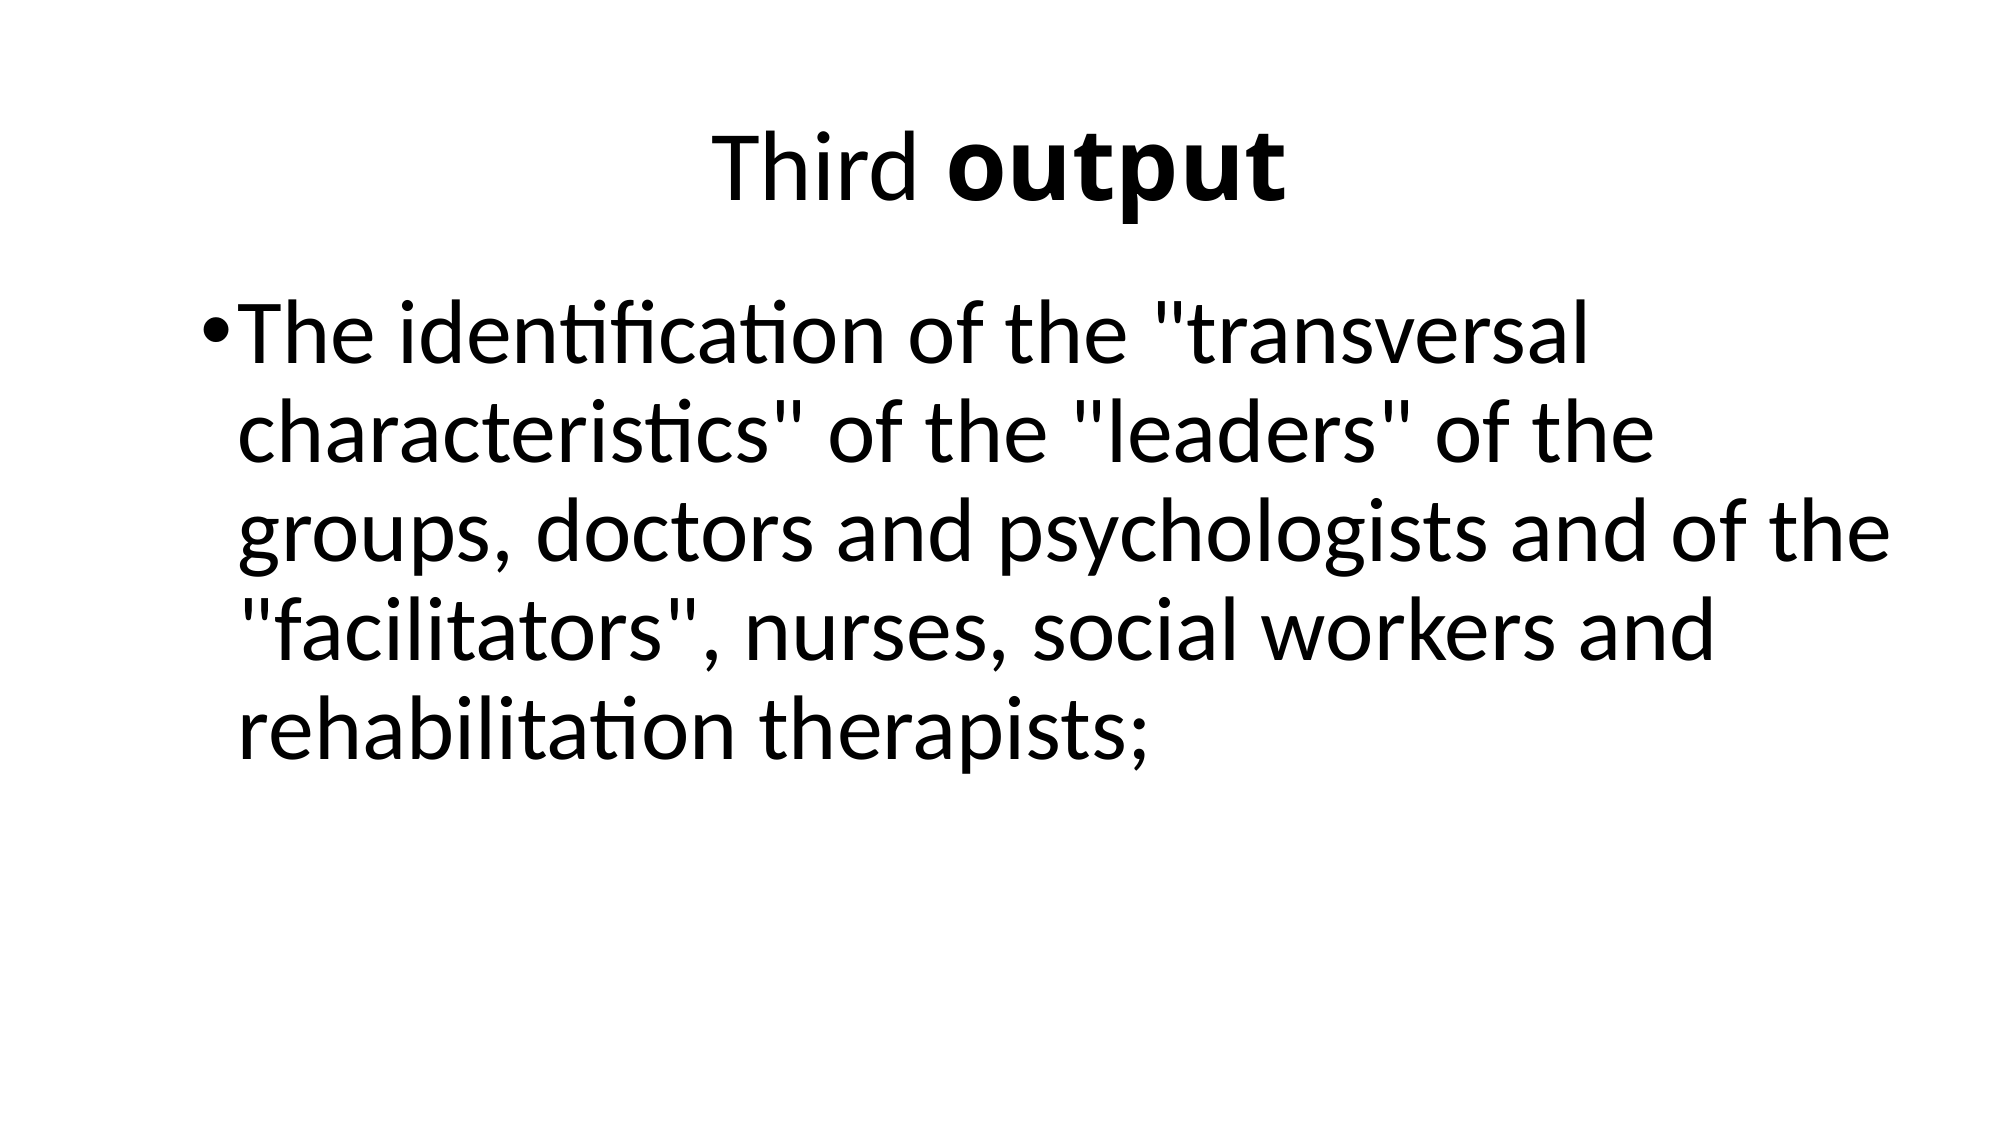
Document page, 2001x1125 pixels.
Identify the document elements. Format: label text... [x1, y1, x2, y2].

title Third output [137, 59, 1863, 278]
list The identification of the "transversal characteristics" of the "leaders" of the groups, doctors and psychologists and of the "facilitators", nurses, social workers and rehabilitation therapists; [185, 277, 1911, 992]
